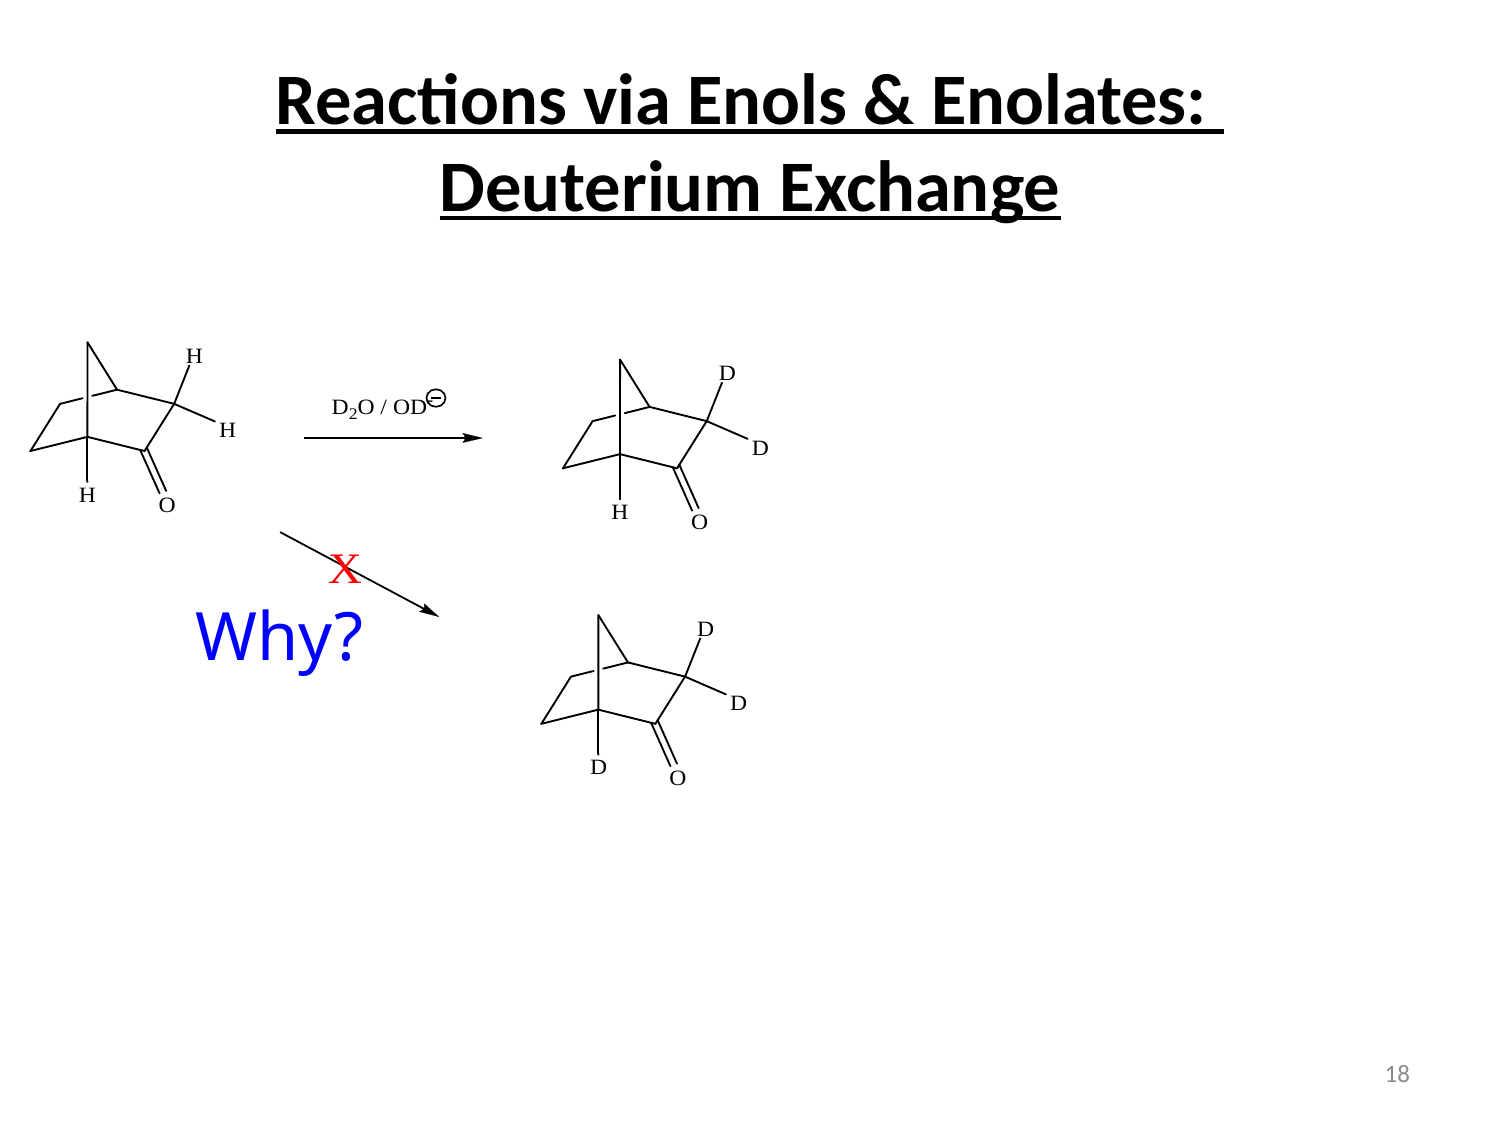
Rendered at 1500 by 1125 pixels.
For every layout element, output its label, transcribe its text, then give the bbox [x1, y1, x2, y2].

slide_number 18 [1074, 1042, 1425, 1103]
title Reactions via Enols & Enolates: Deuterium Exchange [75, 45, 1425, 233]
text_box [24, 337, 776, 793]
